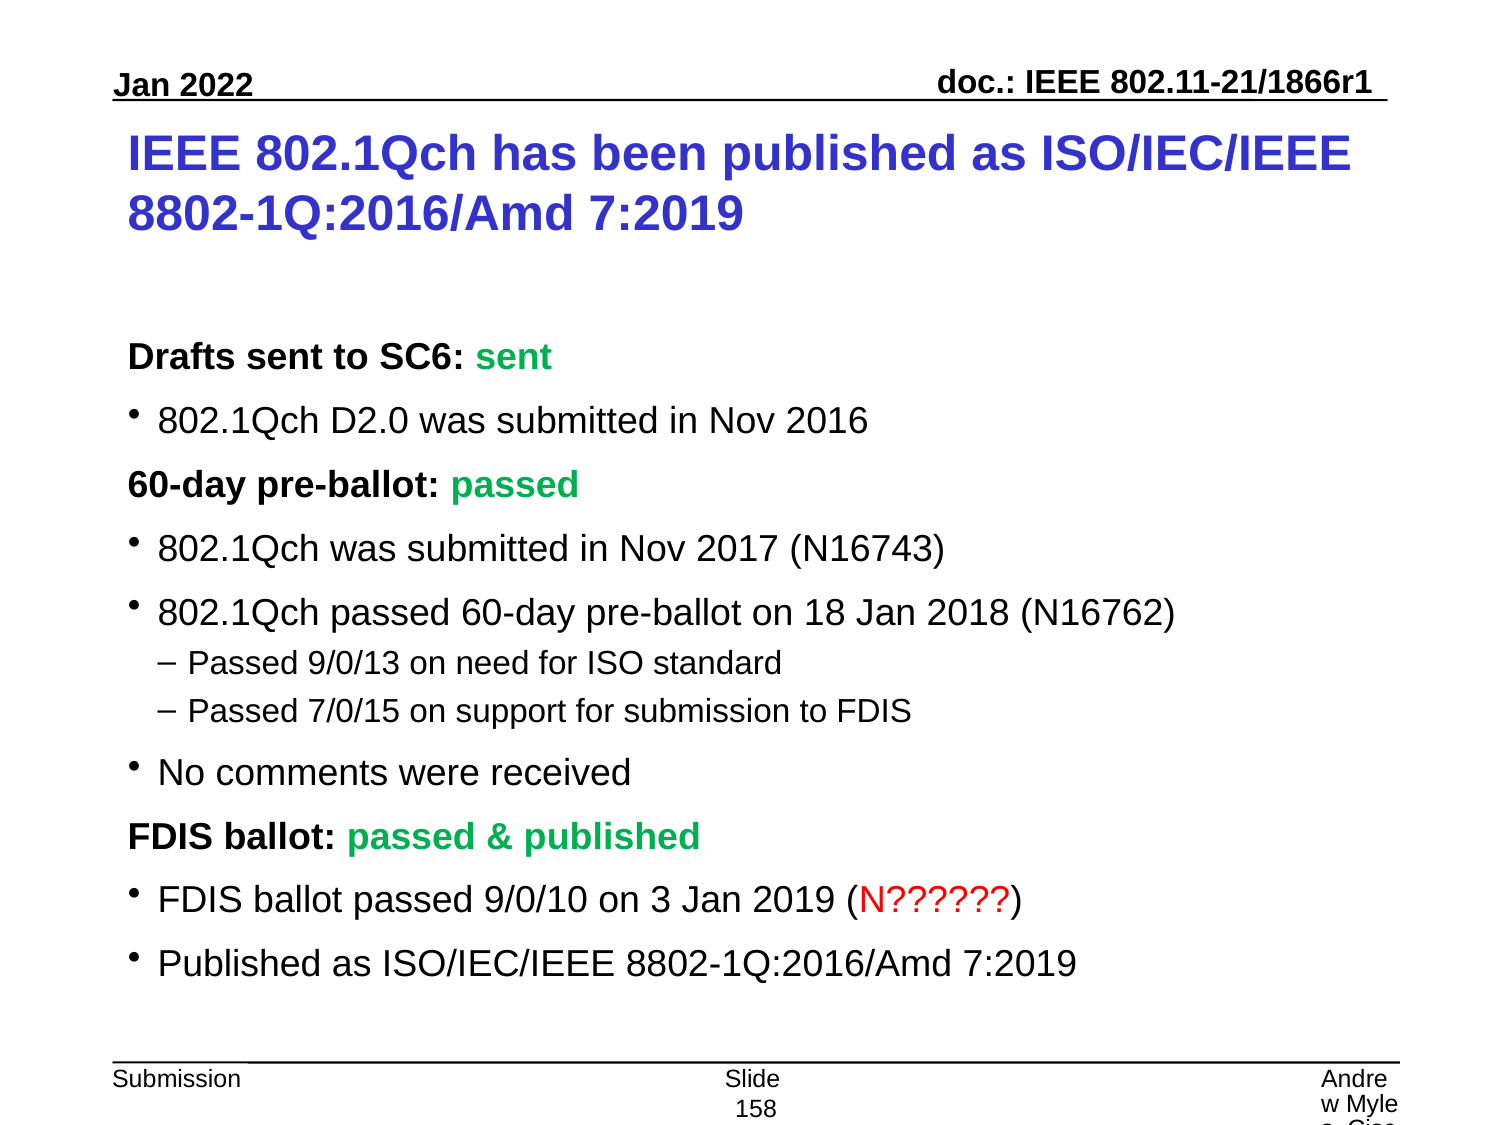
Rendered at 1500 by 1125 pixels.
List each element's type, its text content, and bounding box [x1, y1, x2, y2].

list Drafts sent to SC6: sent 802.1Qch D2.0 was submitted in Nov 2016 60-day pre-ballot: passed 802.1Qch was submitted in Nov 2017 (N16743) 802.1Qch passed 60-day pre-ballot on 18 Jan 2018 (N16762) Passed 9/0/13 on need for ISO standard Passed 7/0/15 on support for submission to FDIS No comments were received FDIS ballot: passed & published FDIS ballot passed 9/0/10 on 3 Jan 2019 (N??????) Published as ISO/IEC/IEEE 8802-1Q:2016/Amd 7:2019 [112, 324, 1388, 1000]
slide_number Slide 158 [709, 1061, 803, 1093]
footer Andrew Myles, Cisco [1320, 1061, 1402, 1093]
title IEEE 802.1Qch has been published as ISO/IEC/IEEE 8802-1Q:2016/Amd 7:2019 [112, 112, 1388, 288]
